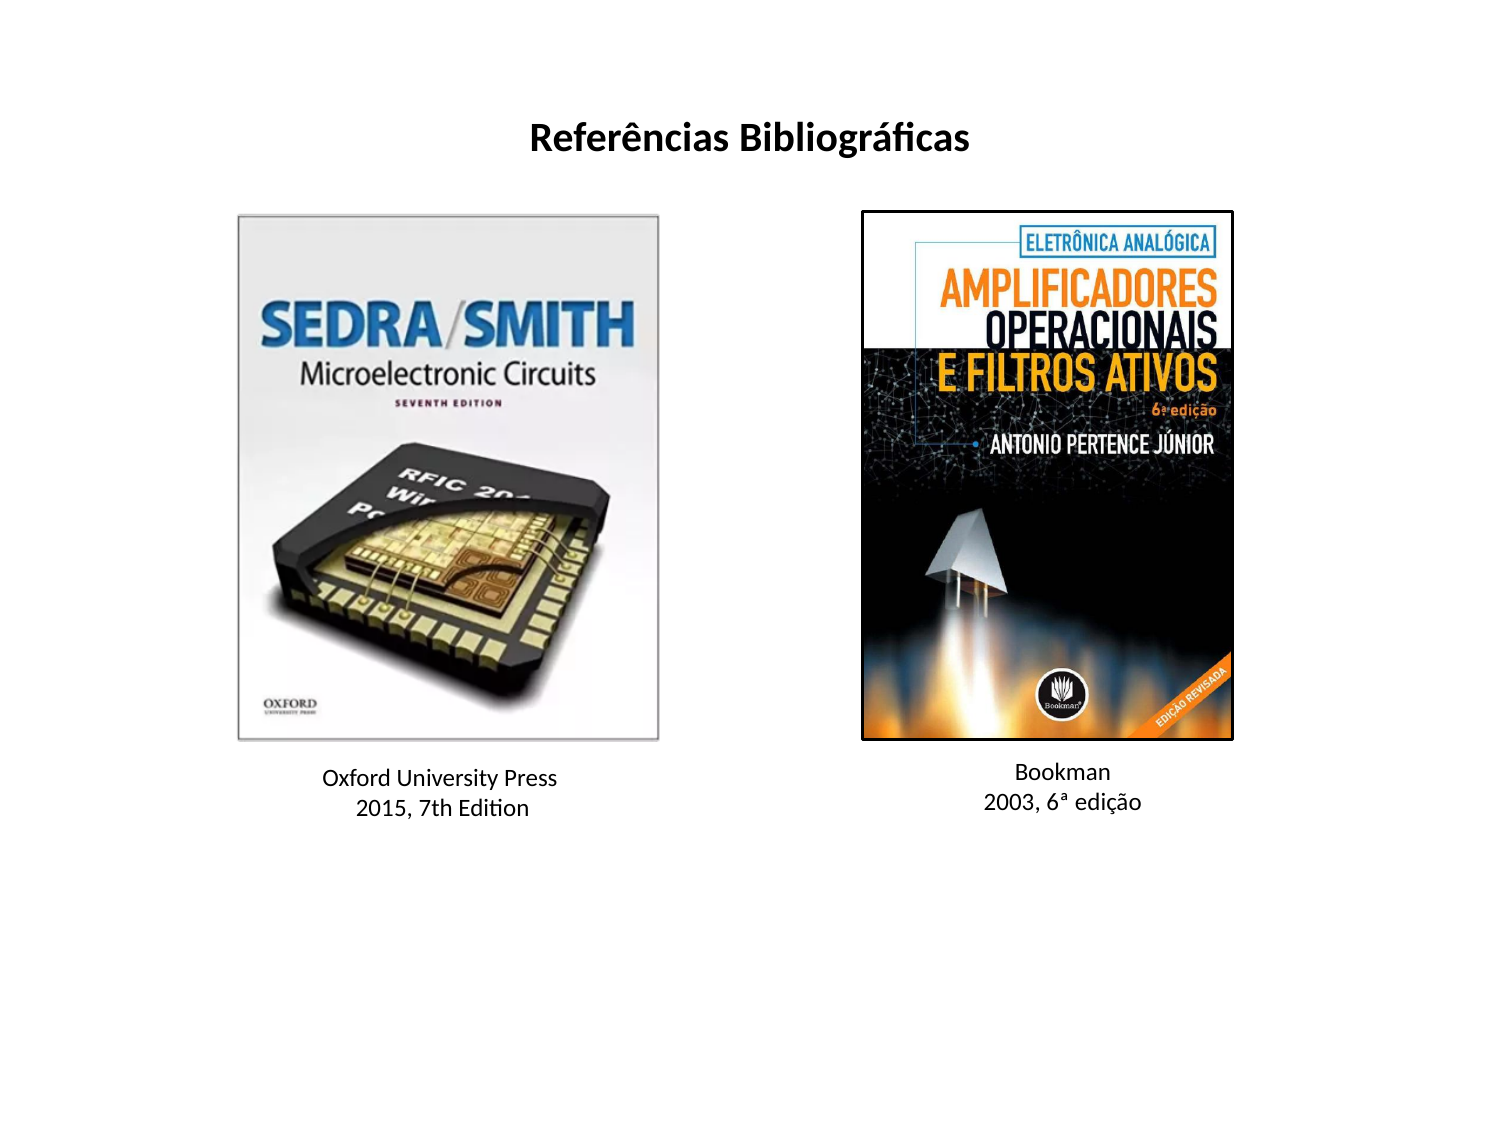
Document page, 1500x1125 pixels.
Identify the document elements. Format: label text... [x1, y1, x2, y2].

picture [230, 208, 668, 749]
picture [863, 213, 1231, 738]
text_box Oxford University Press 2015, 7th Edition [303, 753, 583, 829]
text_box Bookman 2003, 6ª edição [967, 748, 1159, 823]
text_box Referências Bibliográficas [499, 101, 1001, 167]
